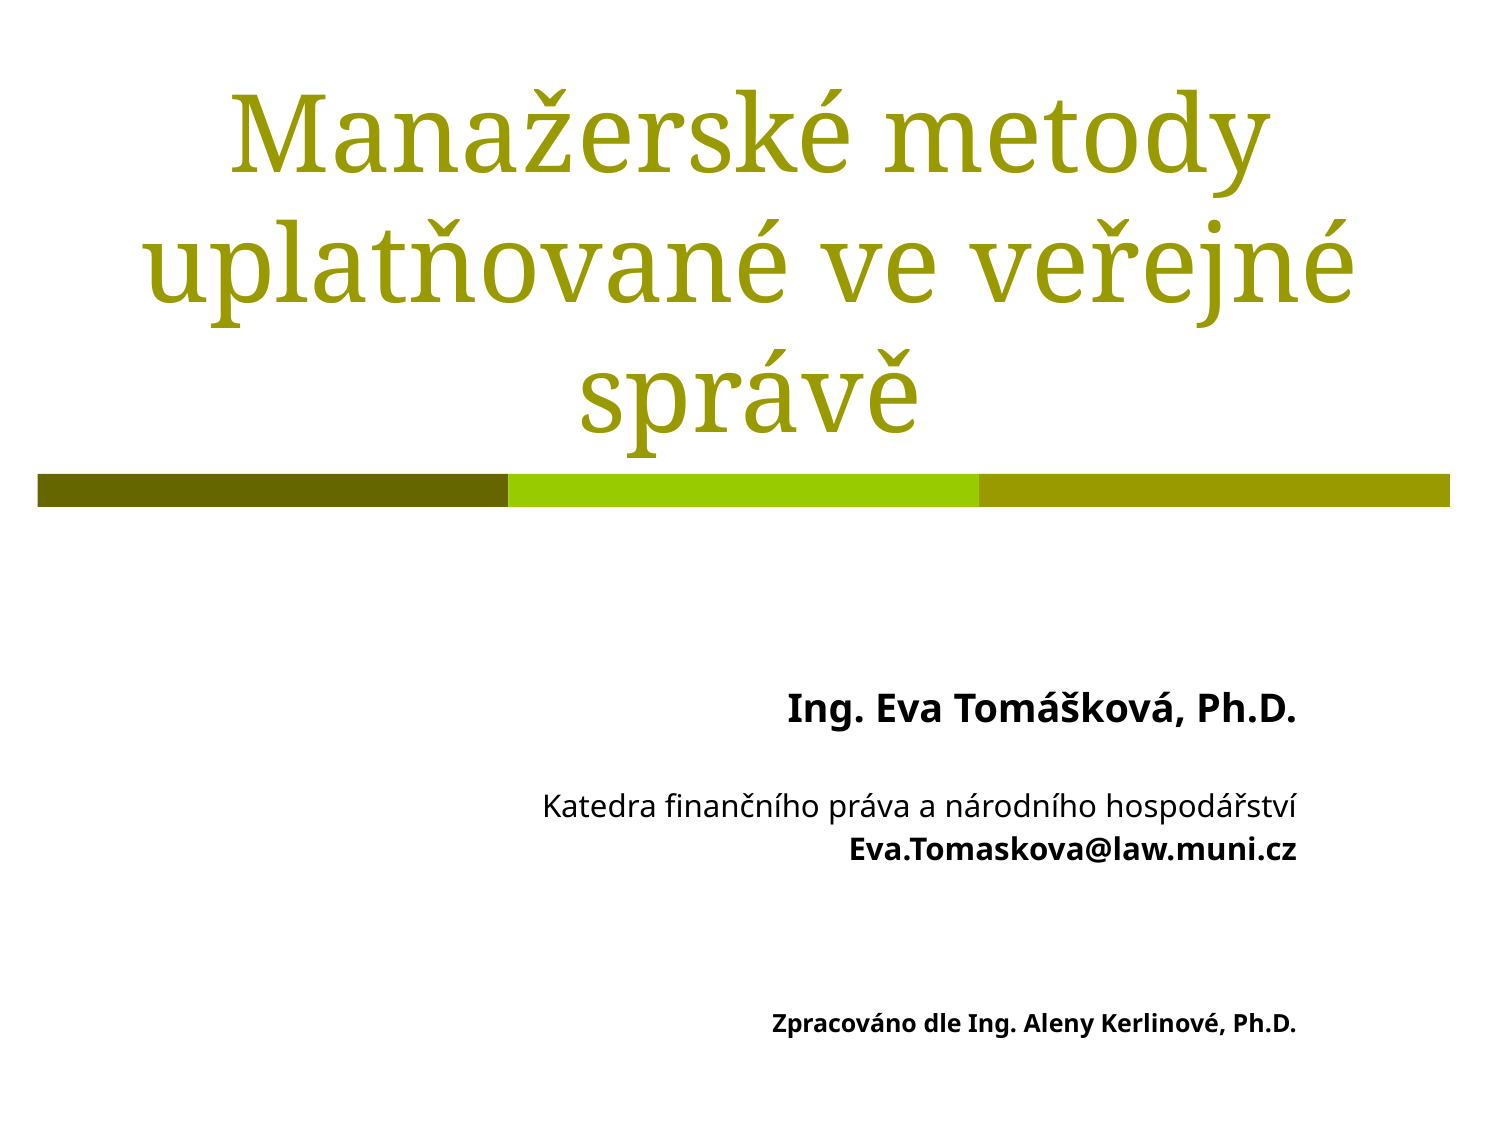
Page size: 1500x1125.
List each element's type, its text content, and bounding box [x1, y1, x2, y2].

text_box Zpracováno dle Ing. Aleny Kerlinové, Ph.D. [262, 999, 1313, 1063]
subtitle Ing. Eva Tomášková, Ph.D. Katedra finančního práva a národního hospodářství Eva.Tomaskova@law.muni.cz [262, 674, 1313, 881]
title Manažerské metody uplatňované ve veřejné správě [112, 112, 1388, 462]
